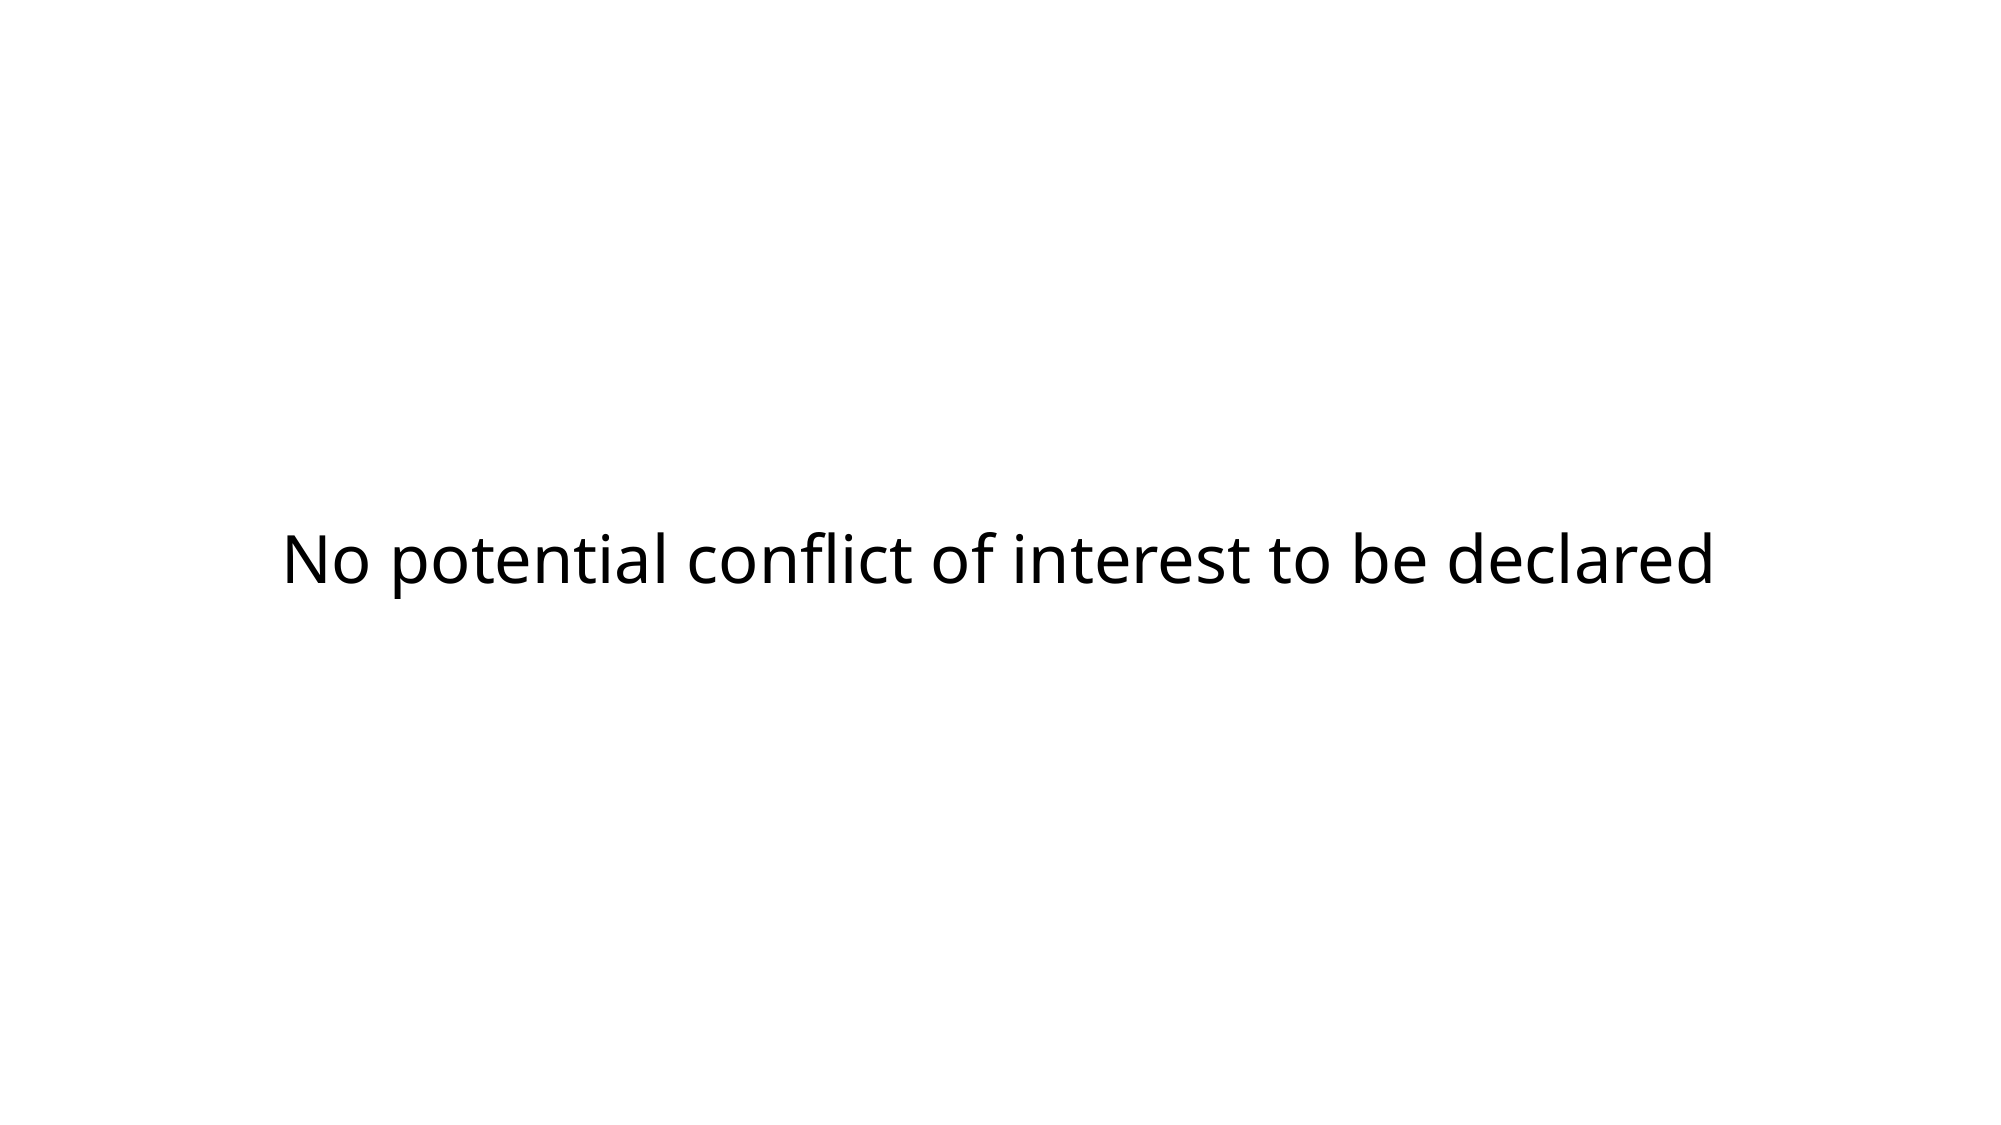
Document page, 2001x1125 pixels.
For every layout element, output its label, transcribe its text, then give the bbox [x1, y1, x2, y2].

list No potential conflict of interest to be declared [137, 510, 1863, 693]
